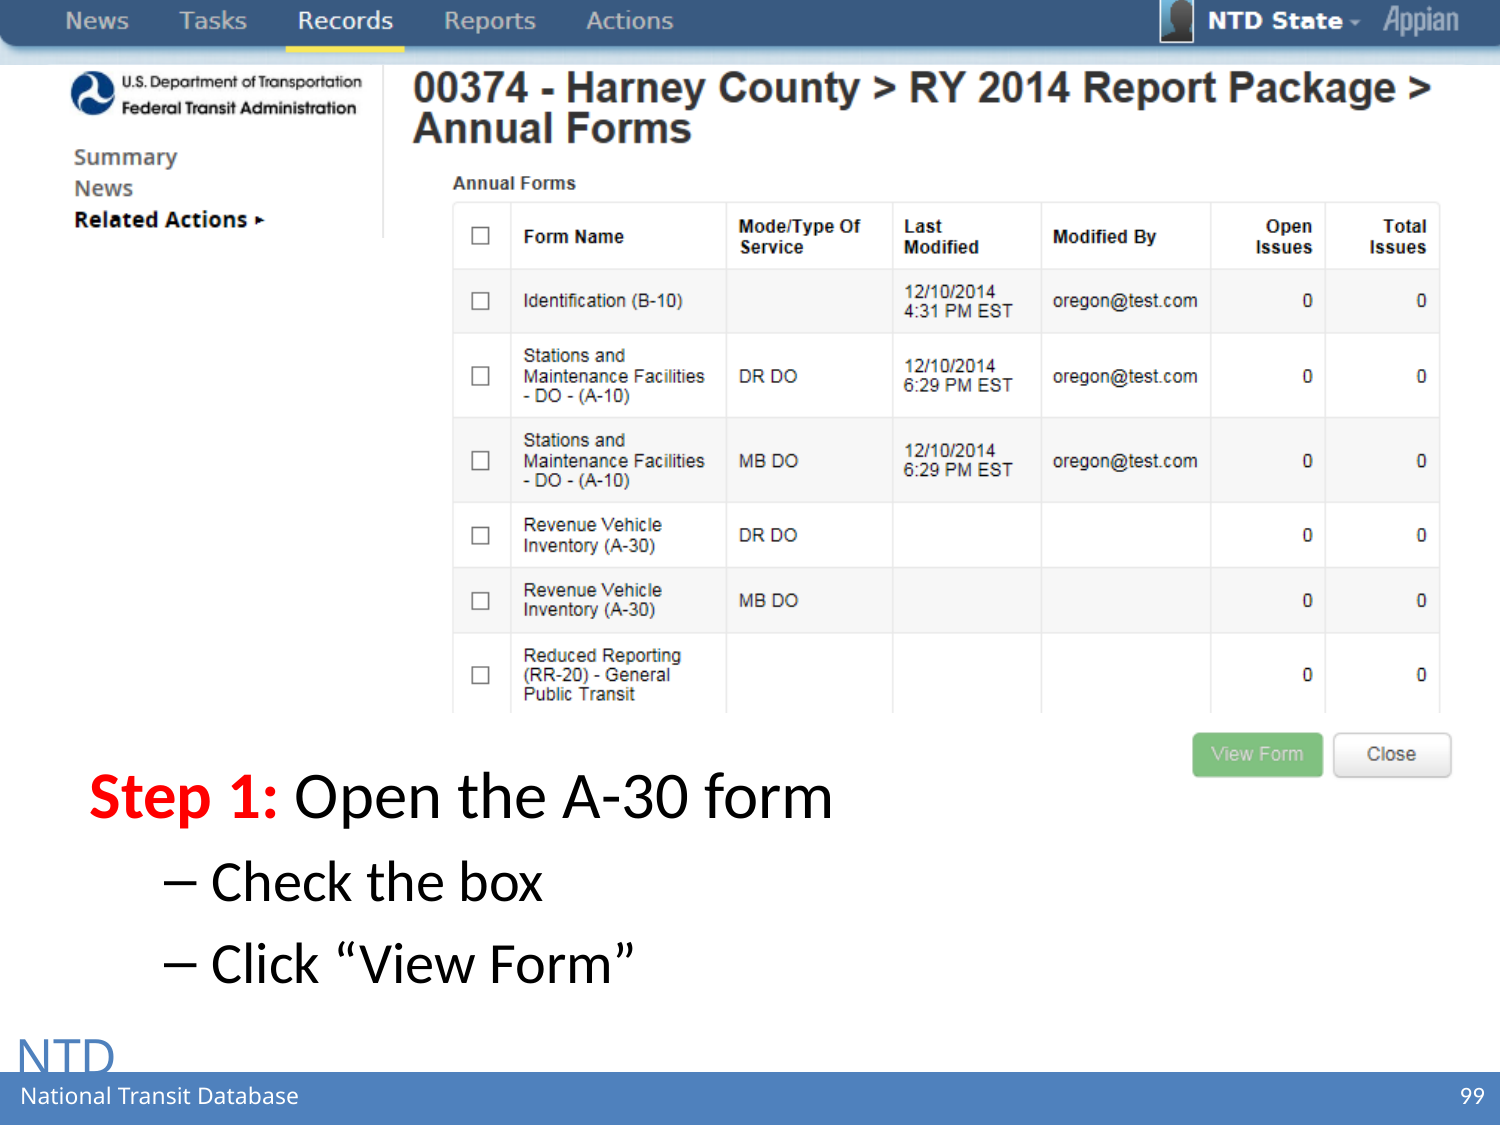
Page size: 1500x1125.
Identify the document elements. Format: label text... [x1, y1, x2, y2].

slide_number 99 [1149, 1065, 1500, 1125]
picture [0, 0, 1500, 790]
list Step 1: Open the A-30 form Check the box Click “View Form” [75, 744, 1425, 1005]
